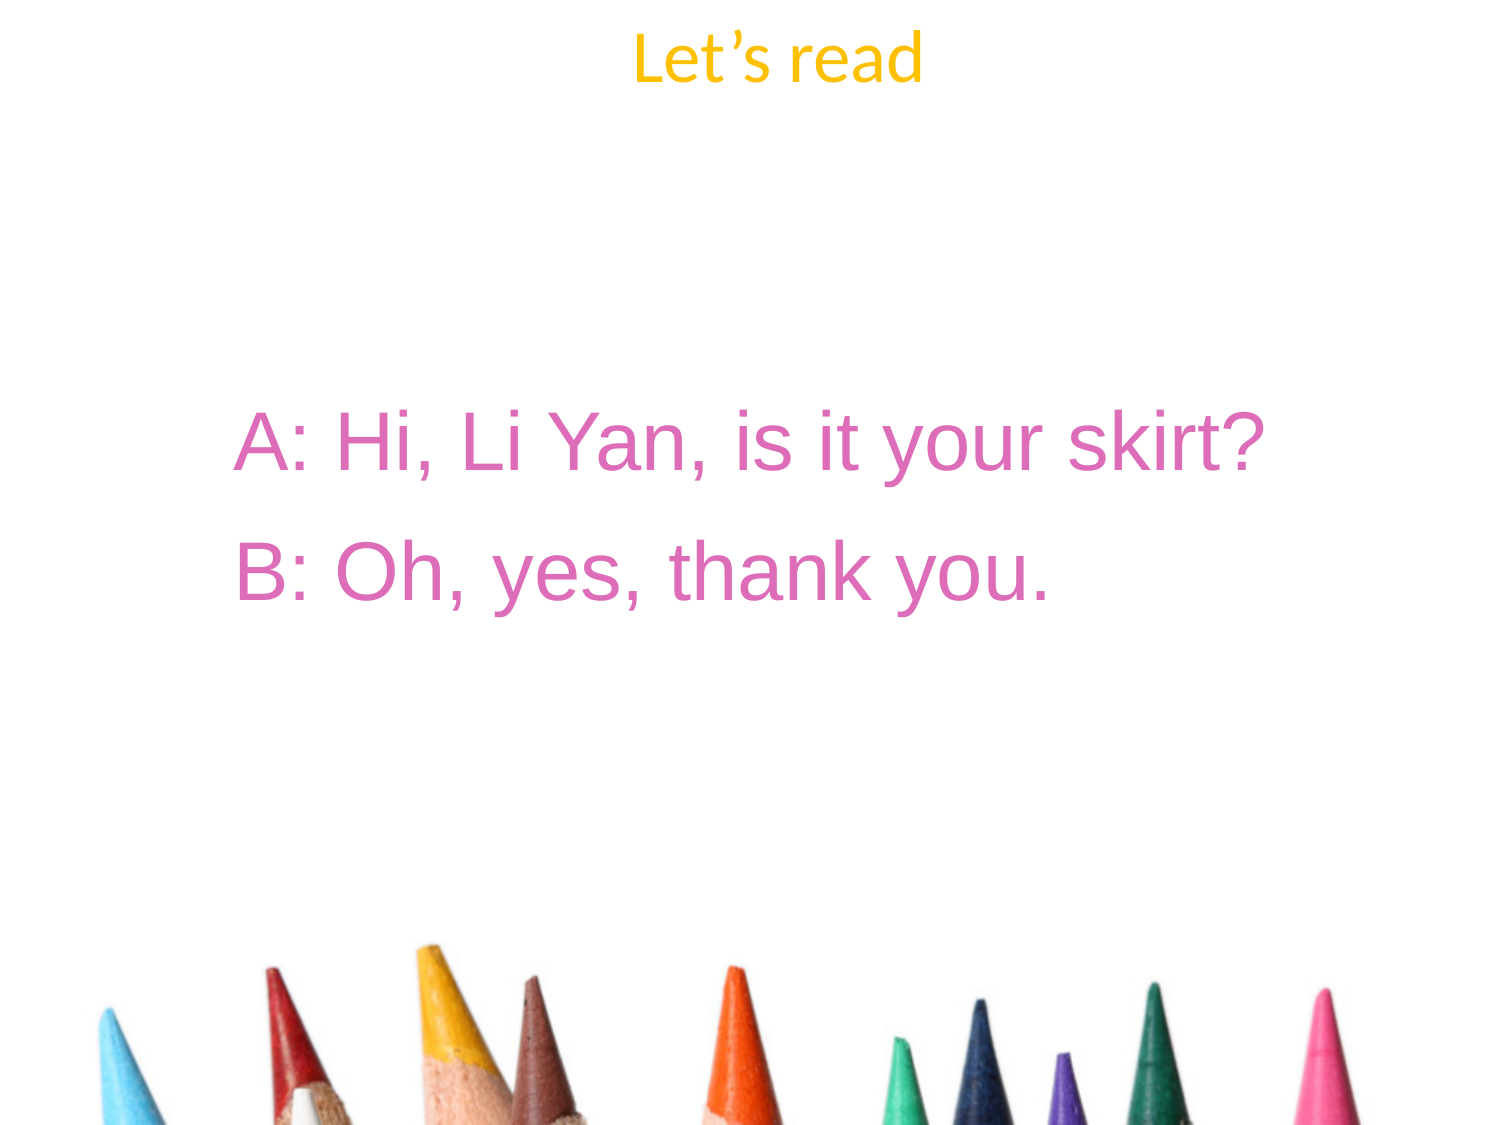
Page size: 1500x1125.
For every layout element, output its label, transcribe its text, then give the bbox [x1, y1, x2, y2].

text_box A: Hi, Li Yan, is it your skirt? B: Oh, yes, thank you. [218, 349, 1306, 625]
text_box Let’s read [430, 0, 1128, 105]
picture [0, 940, 1500, 1125]
